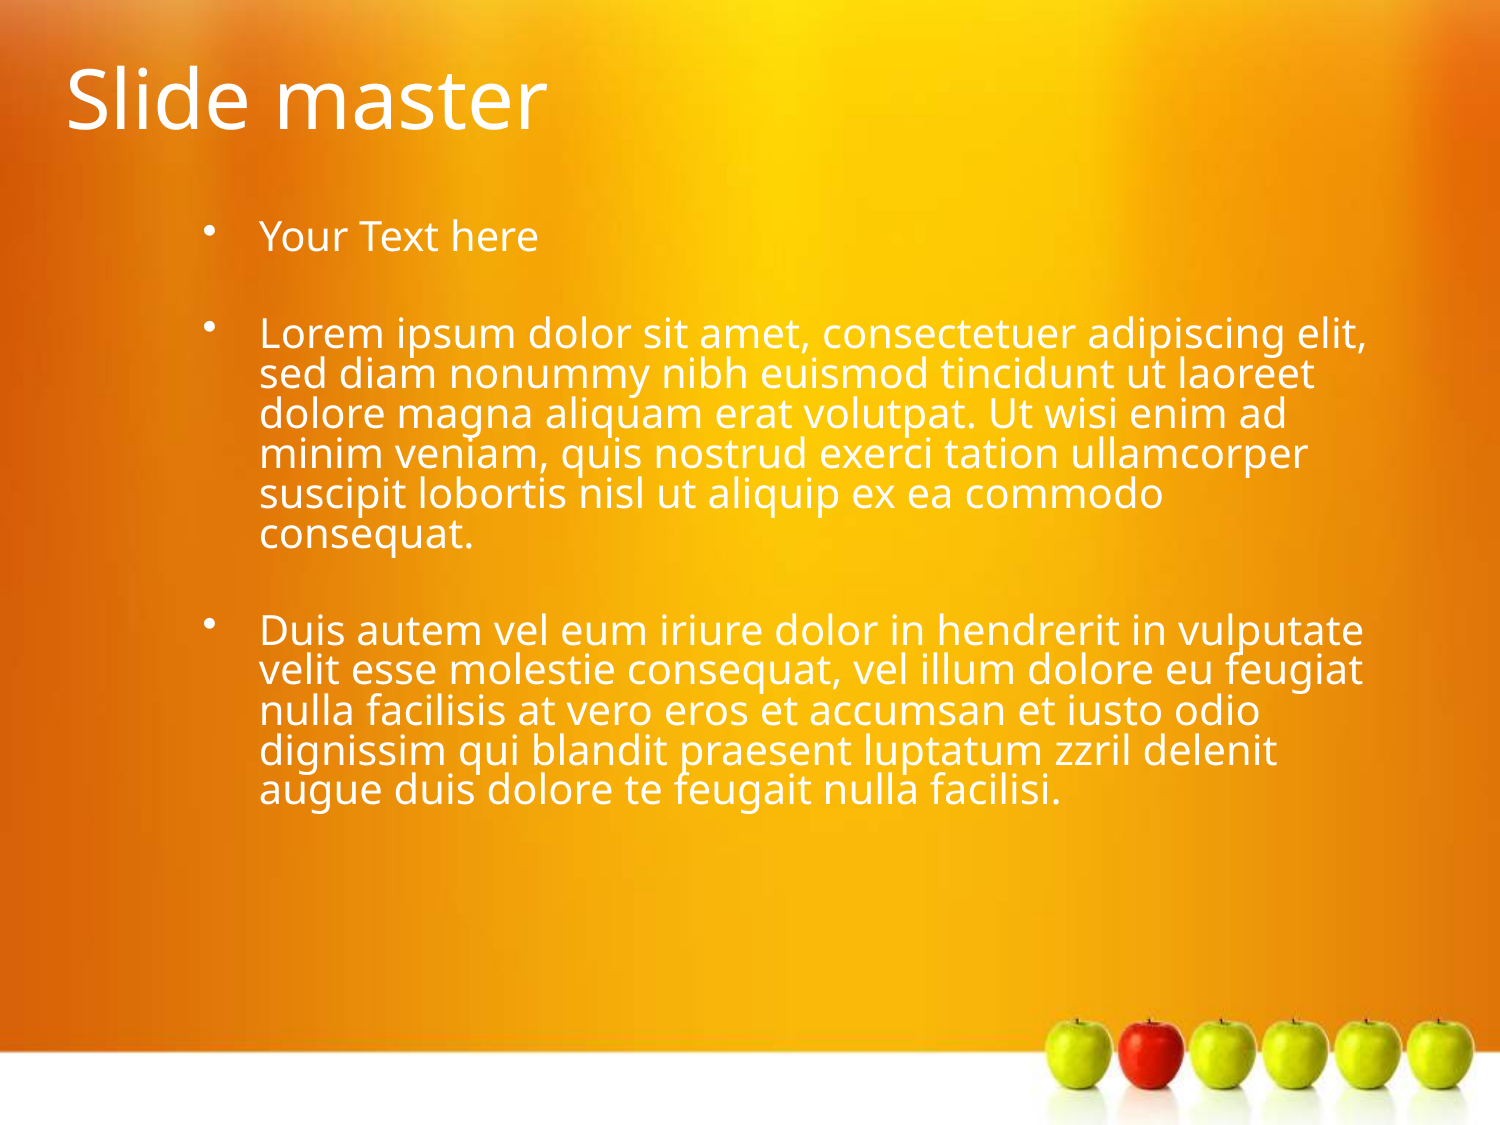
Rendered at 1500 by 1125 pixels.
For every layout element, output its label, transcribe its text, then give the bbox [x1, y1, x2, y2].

picture [0, 0, 1500, 1125]
title Slide master [49, 37, 1401, 156]
list Your Text here Lorem ipsum dolor sit amet, consectetuer adipiscing elit, sed diam nonummy nibh euismod tincidunt ut laoreet dolore magna aliquam erat volutpat. Ut wisi enim ad minim veniam, quis nostrud exerci tation ullamcorper suscipit lobortis nisl ut aliquip ex ea commodo consequat. Duis autem vel eum iriure dolor in hendrerit in vulputate velit esse molestie consequat, vel illum dolore eu feugiat nulla facilisis at vero eros et accumsan et iusto odio dignissim qui blandit praesent luptatum zzril delenit augue duis dolore te feugait nulla facilisi. [187, 212, 1388, 938]
